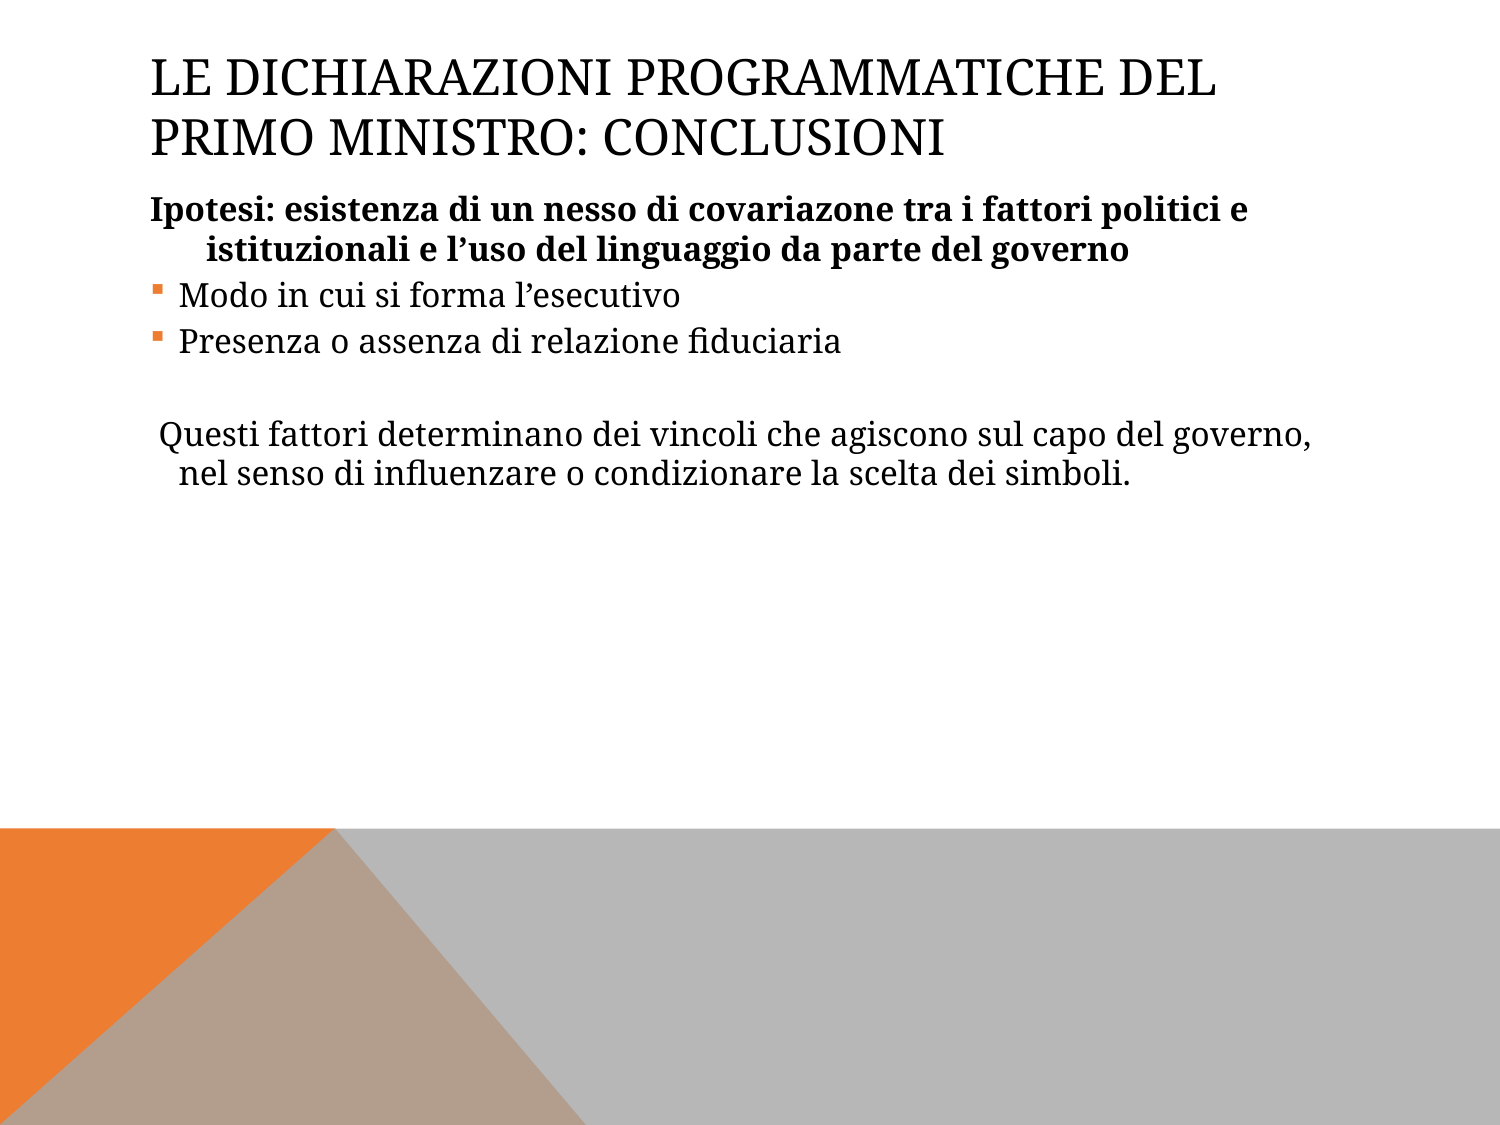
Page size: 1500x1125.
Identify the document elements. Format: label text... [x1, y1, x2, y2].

title Le dichiarazioni programmatiche del primo ministro: conclusioni [135, 60, 1369, 150]
list Ipotesi: esistenza di un nesso di covariazone tra i fattori politici e istituzionali e l’uso del linguaggio da parte del governo Modo in cui si forma l’esecutivo Presenza o assenza di relazione fiduciaria Questi fattori determinano dei vincoli che agiscono sul capo del governo, nel senso di influenzare o condizionare la scelta dei simboli. [135, 180, 1369, 768]
